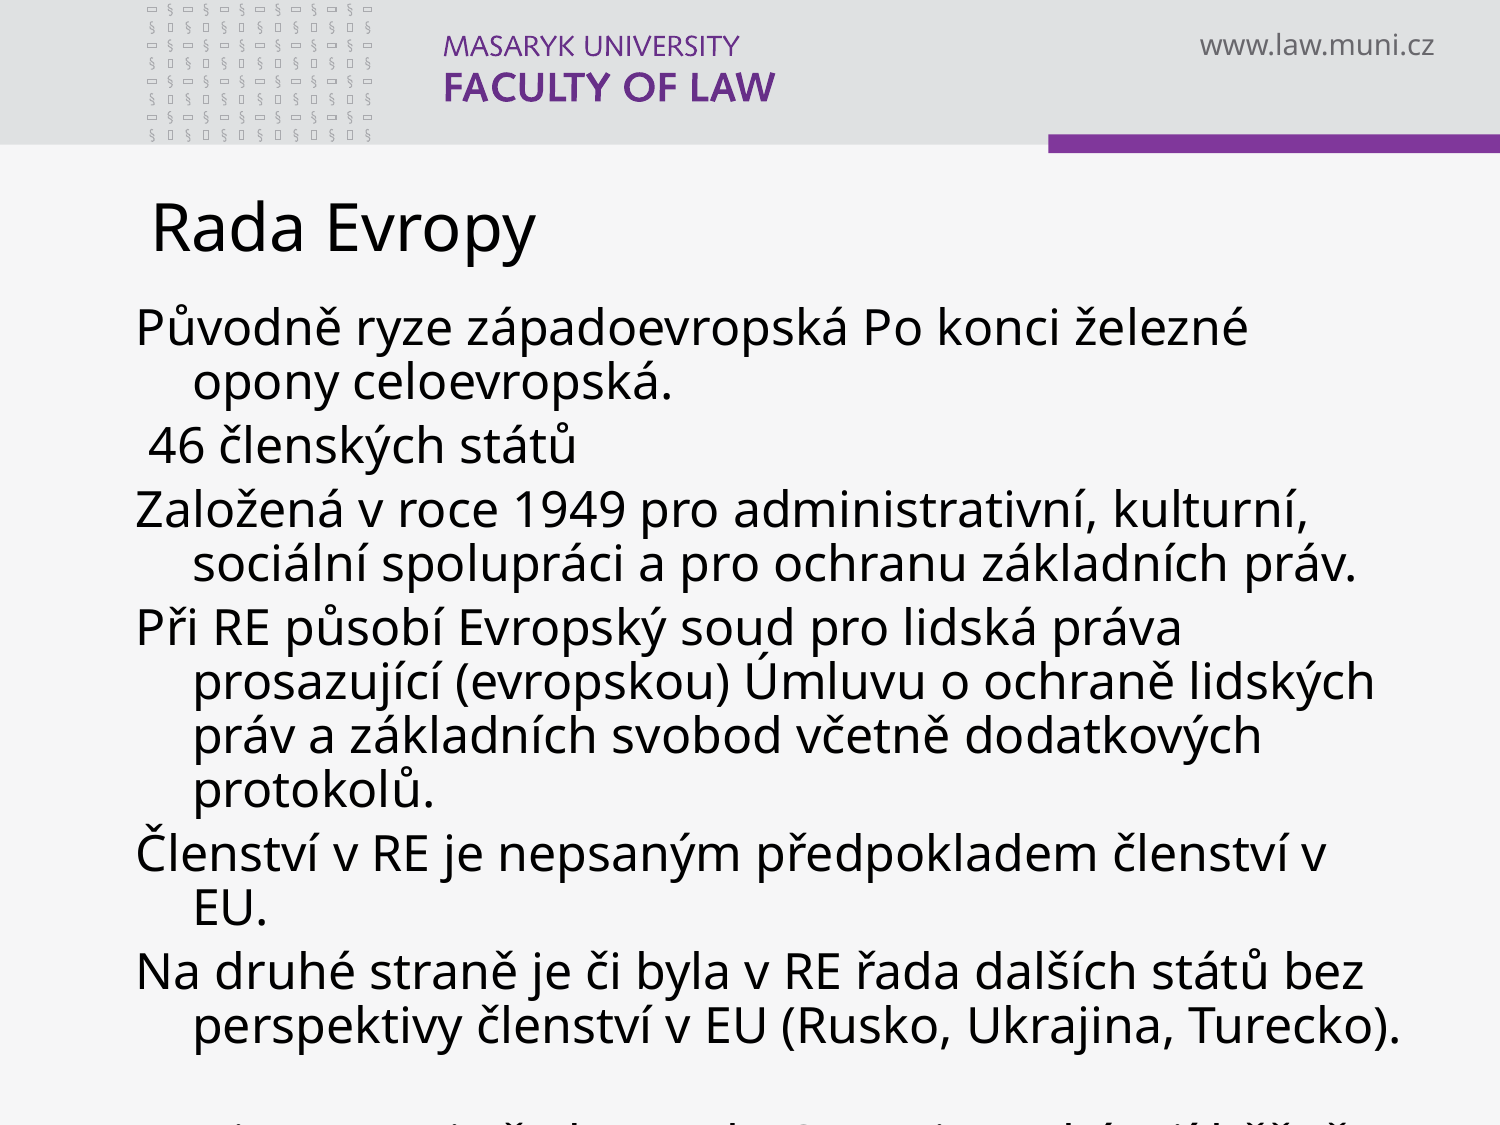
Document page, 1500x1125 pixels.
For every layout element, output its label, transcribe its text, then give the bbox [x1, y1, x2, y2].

list Původně ryze západoevropská Po konci železné opony celoevropská. 46 členských států Založená v roce 1949 pro administrativní, kulturní, sociální spolupráci a pro ochranu základních práv. Při RE působí Evropský soud pro lidská práva prosazující (evropskou) Úmluvu o ochraně lidských práv a základních svobod včetně dodatkových protokolů. Členství v RE je nepsaným předpokladem členství v EU. Na druhé straně je či byla v RE řada dalších států bez perspektivy členství v EU (Rusko, Ukrajina, Turecko). Mezi RE a EU je řada vazeb. Organizace bývají běžně zaměňovány. Též symboly. [135, 302, 1411, 1018]
title Rada Evropy [150, 184, 1425, 268]
